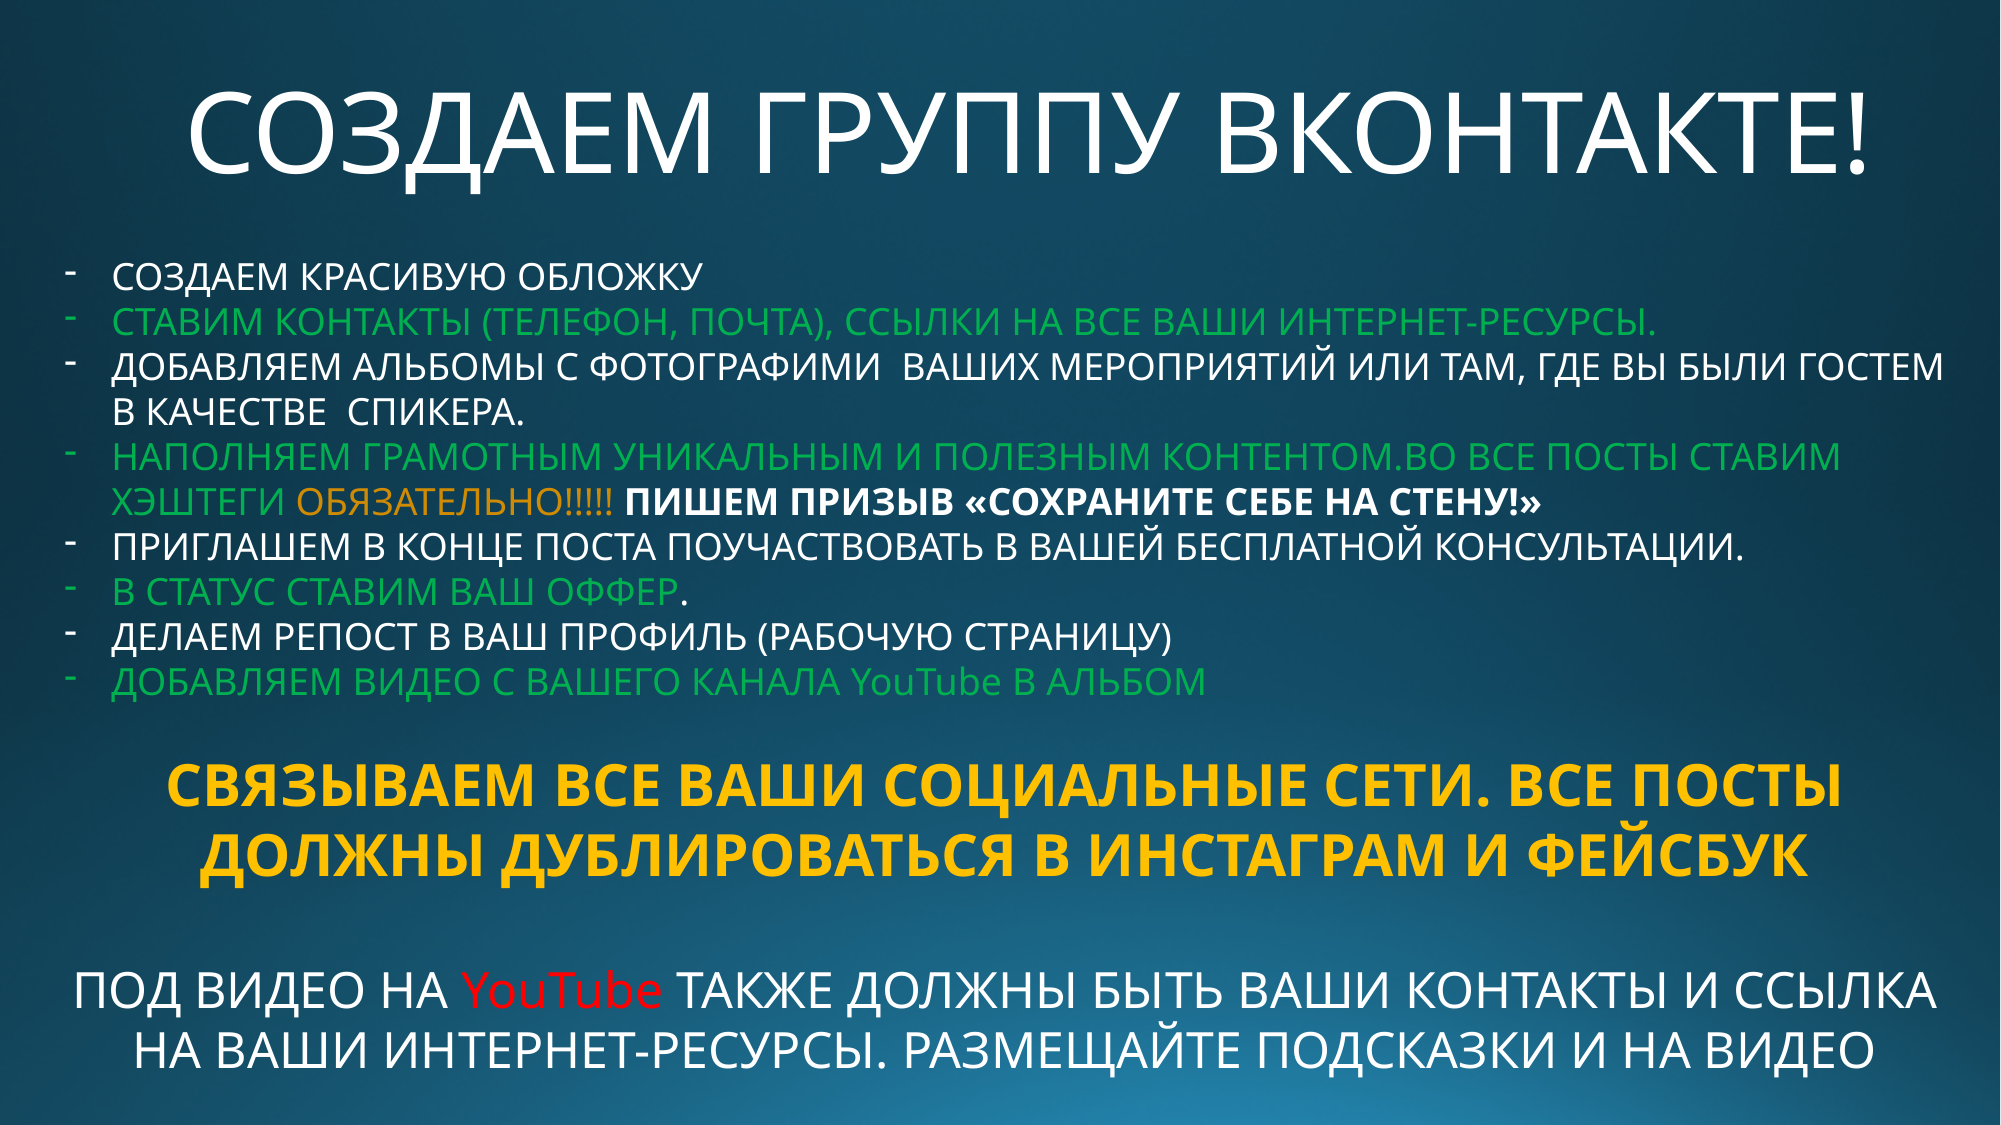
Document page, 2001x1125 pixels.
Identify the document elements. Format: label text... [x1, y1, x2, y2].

title СОЗДАЕМ ГРУППУ ВКОНТАКТЕ! [169, 28, 1895, 245]
picture [0, 0, 2001, 1125]
text_box СОЗДАЕМ КРАСИВУЮ ОБЛОЖКУ СТАВИМ КОНТАКТЫ (ТЕЛЕФОН, ПОЧТА), ССЫЛКИ НА ВСЕ ВАШИ ИНТЕРНЕТ-РЕСУРСЫ. ДОБАВЛЯЕМ АЛЬБОМЫ С ФОТОГРАФИМИ ВАШИХ МЕРОПРИЯТИЙ ИЛИ ТАМ, ГДЕ ВЫ БЫЛИ ГОСТЕМ В КАЧЕСТВЕ СПИКЕРА. НАПОЛНЯЕМ ГРАМОТНЫМ УНИКАЛЬНЫМ И ПОЛЕЗНЫМ КОНТЕНТОМ.ВО ВСЕ ПОСТЫ СТАВИМ ХЭШТЕГИ ОБЯЗАТЕЛЬНО!!!!! ПИШЕМ ПРИЗЫВ «СОХРАНИТЕ СЕБЕ НА СТЕНУ!» ПРИГЛАШЕМ В КОНЦЕ ПОСТА ПОУЧАСТВОВАТЬ В ВАШЕЙ БЕСПЛАТНОЙ КОНСУЛЬТАЦИИ. В СТАТУС СТАВИМ ВАШ ОФФЕР. ДЕЛАЕМ РЕПОСТ В ВАШ ПРОФИЛЬ (РАБОЧУЮ СТРАНИЦУ) ДОБАВЛЯЕМ ВИДЕО С ВАШЕГО КАНАЛА YouTube В АЛЬБОМ СВЯЗЫВАЕМ ВСЕ ВАШИ СОЦИАЛЬНЫЕ СЕТИ. ВСЕ ПОСТЫ ДОЛЖНЫ ДУБЛИРОВАТЬСЯ В ИНСТАГРАМ И ФЕЙСБУК ПОД ВИДЕО НА YouTube ТАКЖЕ ДОЛЖНЫ БЫТЬ ВАШИ КОНТАКТЫ И ССЫЛКА НА ВАШИ ИНТЕРНЕТ-РЕСУРСЫ. РАЗМЕЩАЙТЕ ПОДСКАЗКИ И НА ВИДЕО [49, 245, 1961, 1086]
